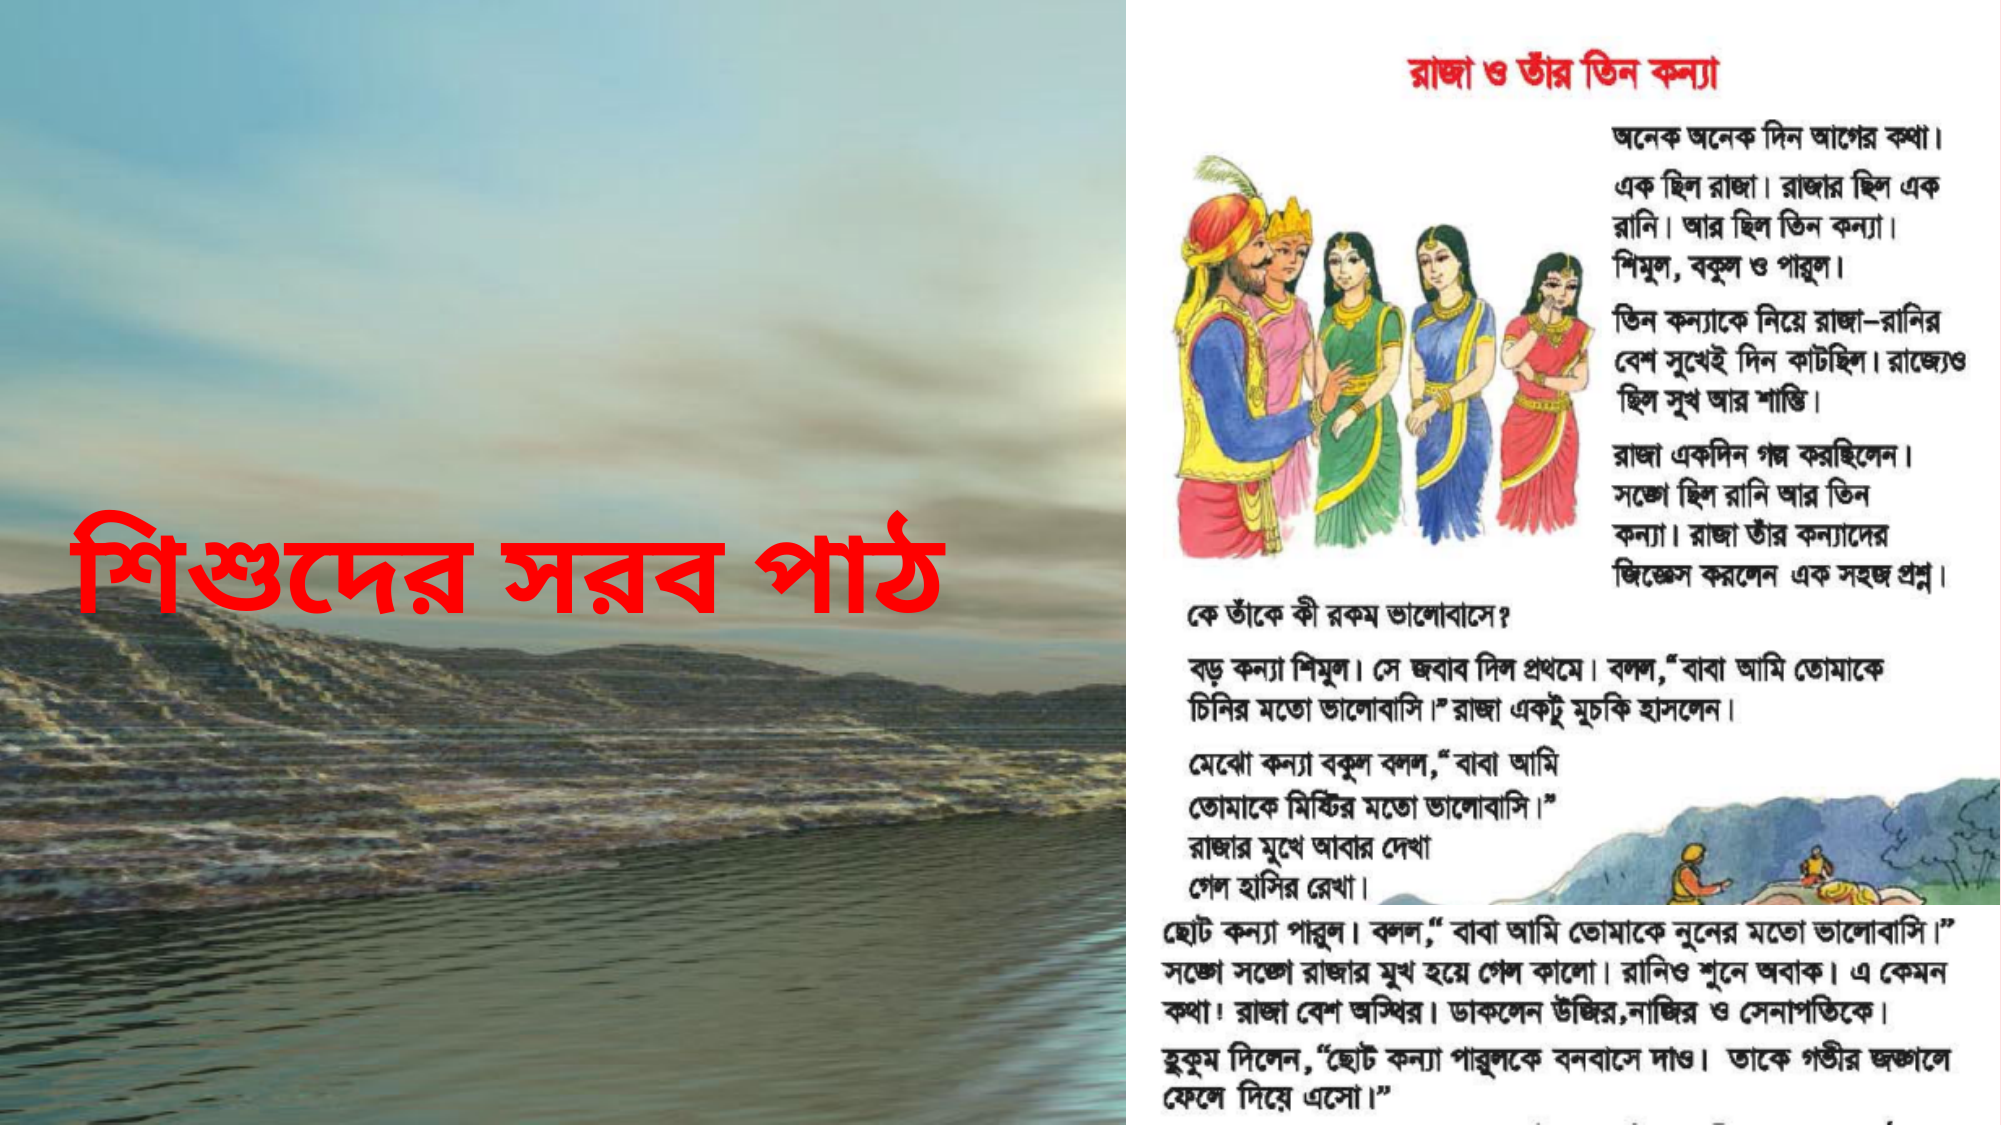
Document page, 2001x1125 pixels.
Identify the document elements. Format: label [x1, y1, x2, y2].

picture [0, 0, 1126, 1125]
text_box [1126, 0, 2000, 1125]
